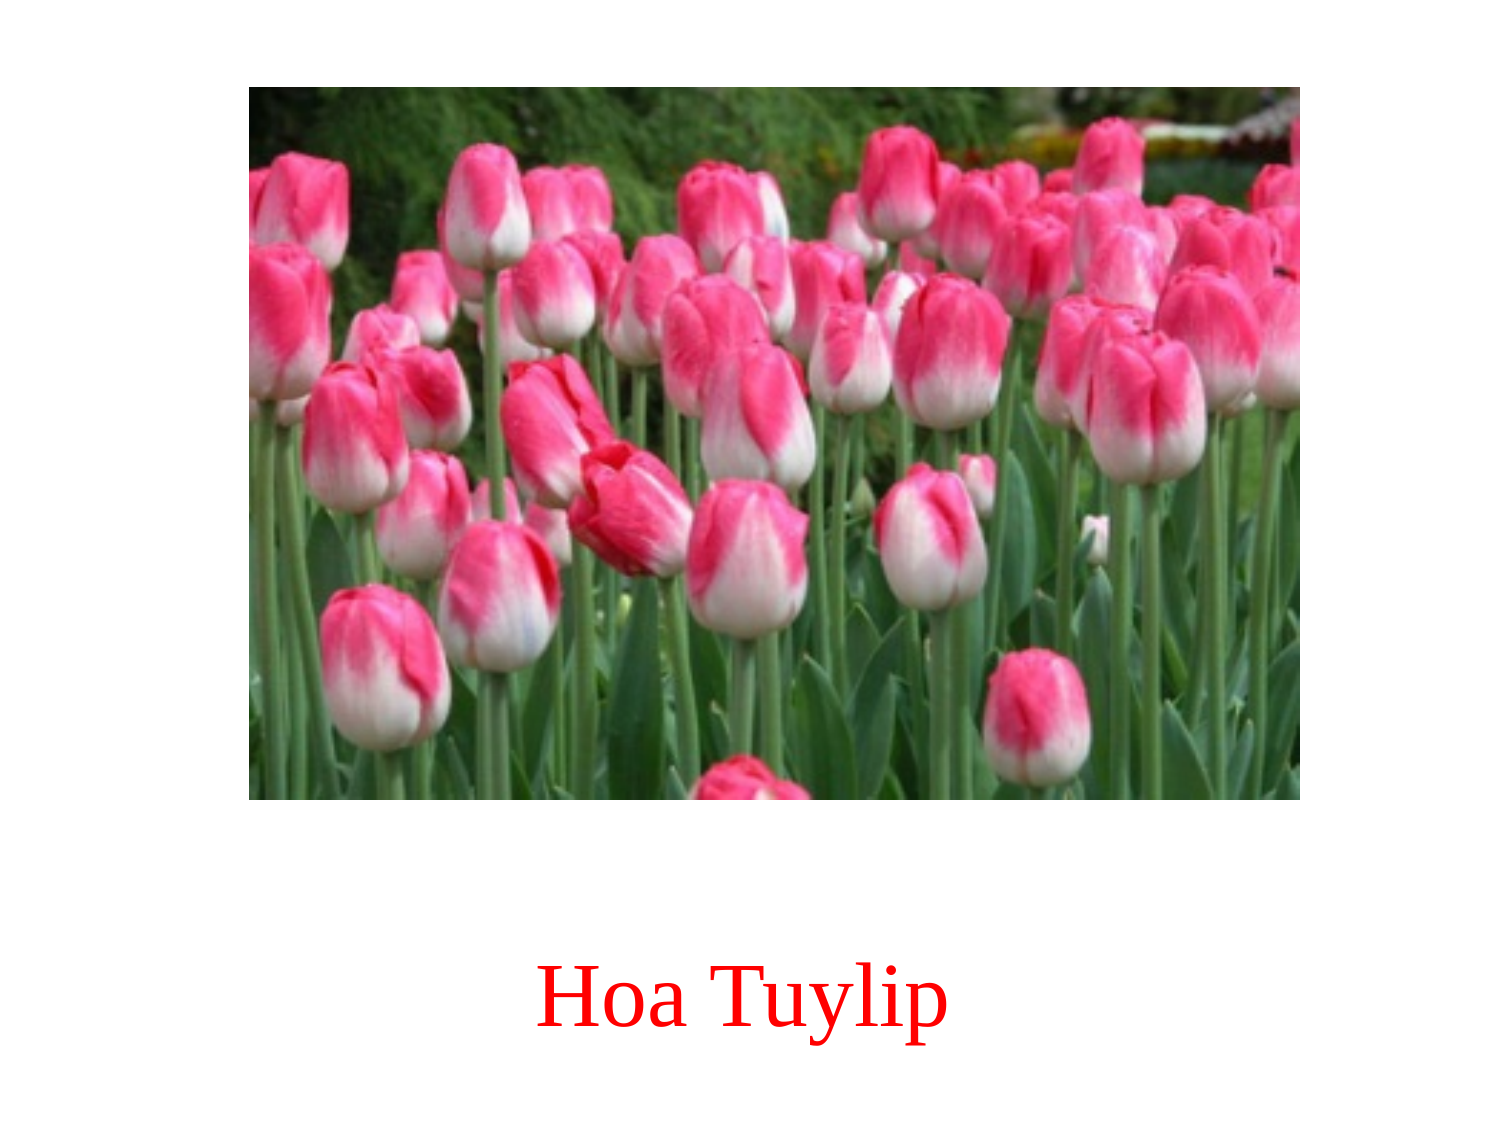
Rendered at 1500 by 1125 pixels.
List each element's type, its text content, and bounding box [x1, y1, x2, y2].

text_box Hoa Tuylip [324, 927, 1163, 1052]
picture [249, 87, 1301, 801]
